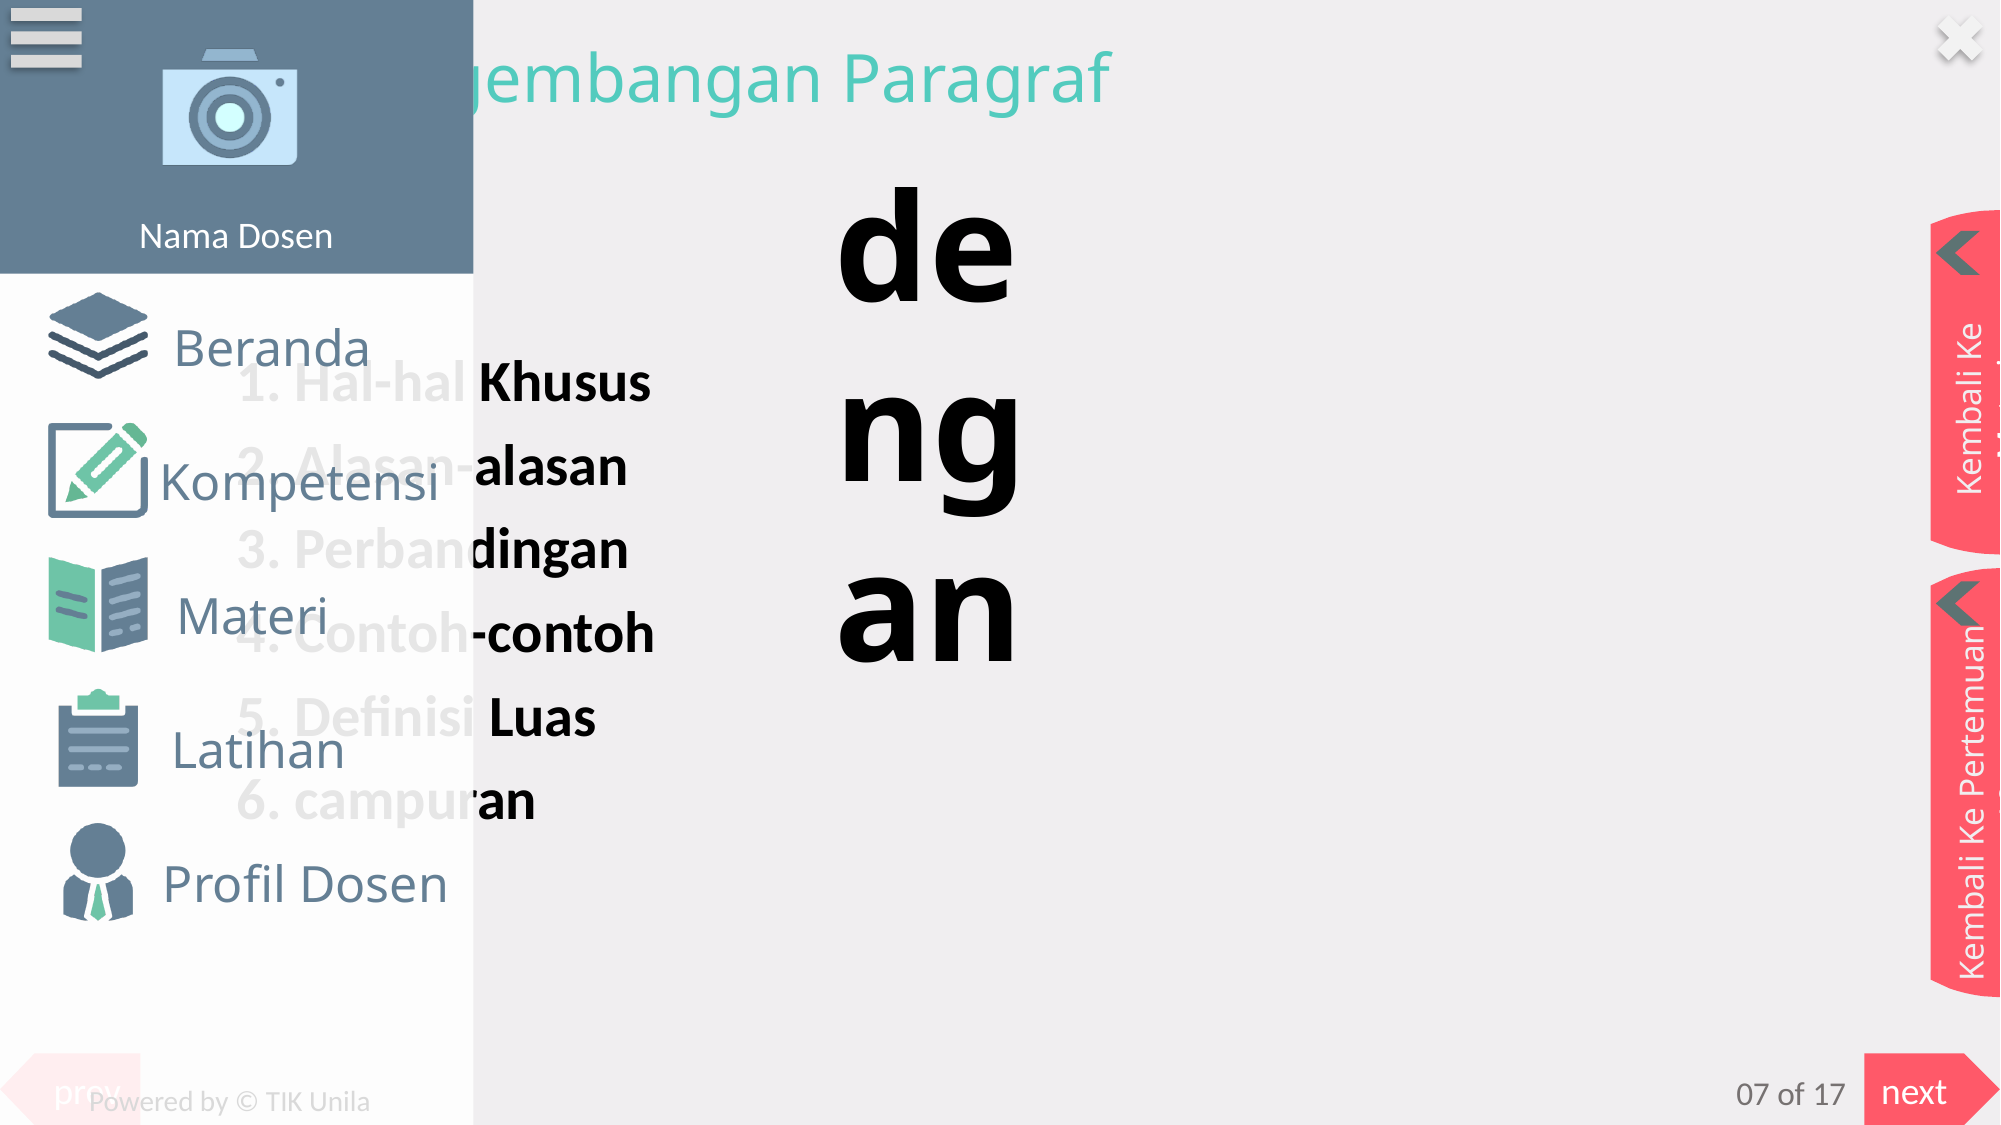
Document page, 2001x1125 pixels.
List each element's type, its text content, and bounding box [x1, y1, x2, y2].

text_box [11, 7, 82, 68]
text_box 07 of 17 [1721, 1064, 1861, 1120]
list 1. Hal-hal Khusus 2. Alasan-alasan 3. Perbandingan 4. Contoh-contoh 5. Definisi Luas 6. campuran [474, 145, 885, 865]
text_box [1930, 567, 2000, 998]
text_box [1936, 13, 1985, 62]
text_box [0, 0, 474, 1125]
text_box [1930, 209, 2000, 555]
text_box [474, 35, 1798, 145]
text_box dengan [819, 145, 1094, 699]
